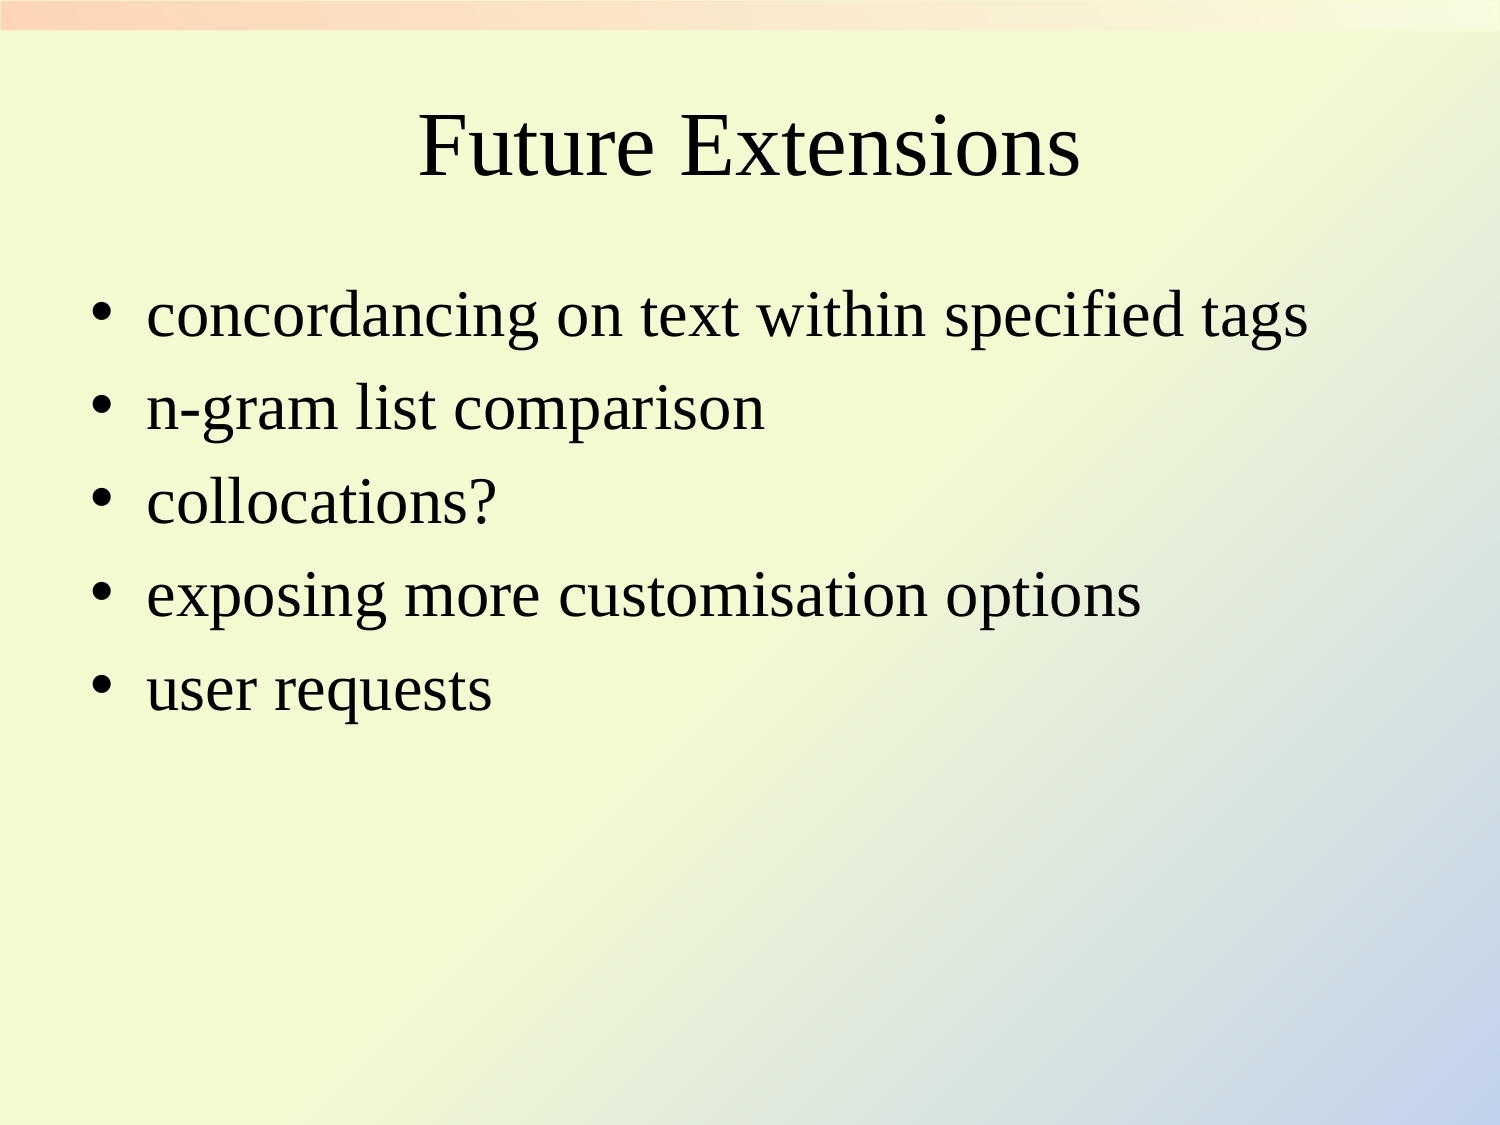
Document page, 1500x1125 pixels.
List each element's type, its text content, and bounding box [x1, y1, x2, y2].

list concordancing on text within specified tags n-gram list comparison collocations? exposing more customisation options user requests [75, 262, 1425, 1005]
title Future Extensions [75, 45, 1425, 233]
